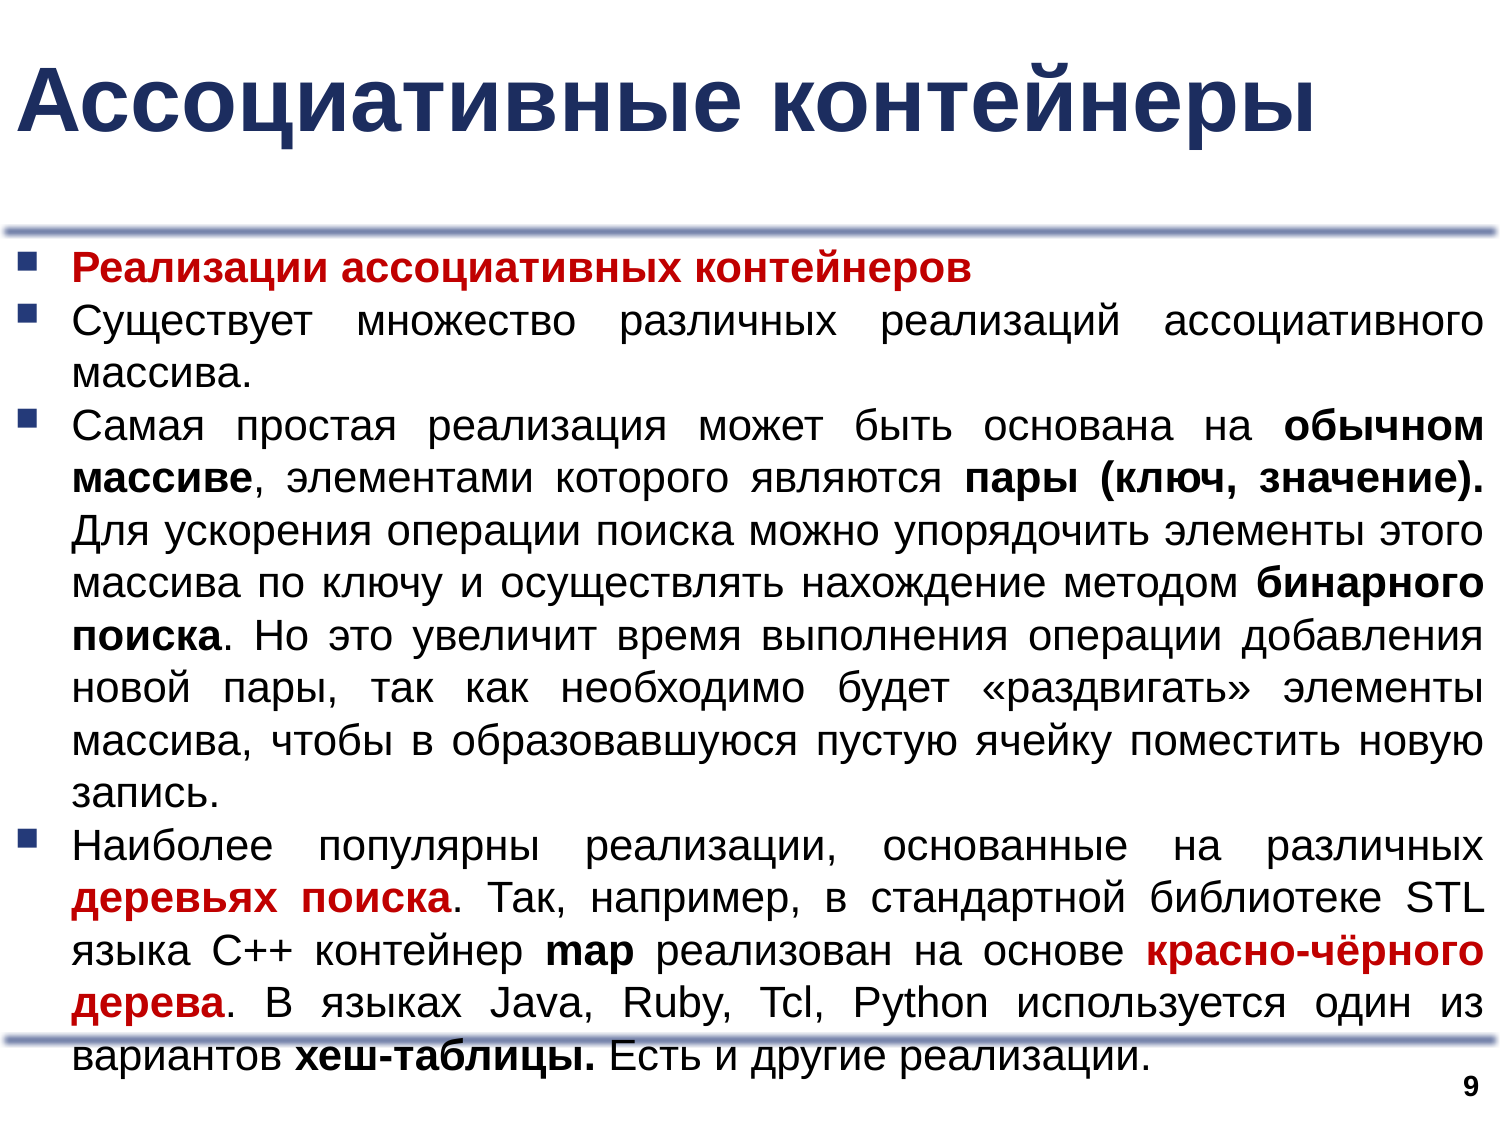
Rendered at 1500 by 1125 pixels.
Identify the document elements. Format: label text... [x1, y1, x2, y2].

slide_number 8 [1143, 1034, 1495, 1111]
text_box Реализации ассоциативных контейнеров Существует множество различных реализаций ассоциативного массива. Самая простая реализация может быть основана на обычном массиве, элементами которого являются пары (ключ, значение). Для ускорения операции поиска можно упорядочить элементы этого массива по ключу и осуществлять нахождение методом бинарного поиска. Но это увеличит время выполнения операции добавления новой пары, так как необходимо будет «раздвигать» элементы массива, чтобы в образовавшуюся пустую ячейку поместить новую запись. Наиболее популярны реализации, основанные на различных деревьях поиска. Так, например, в стандартной библиотеке STL языка C++ контейнер map реализован на основе красно-чёрного дерева. В языках Java, Ruby, Tcl, Python используется один из вариантов хеш-таблицы. Есть и другие реализации. [0, 231, 1500, 976]
title Ассоциативные контейнеры [0, 0, 1495, 225]
